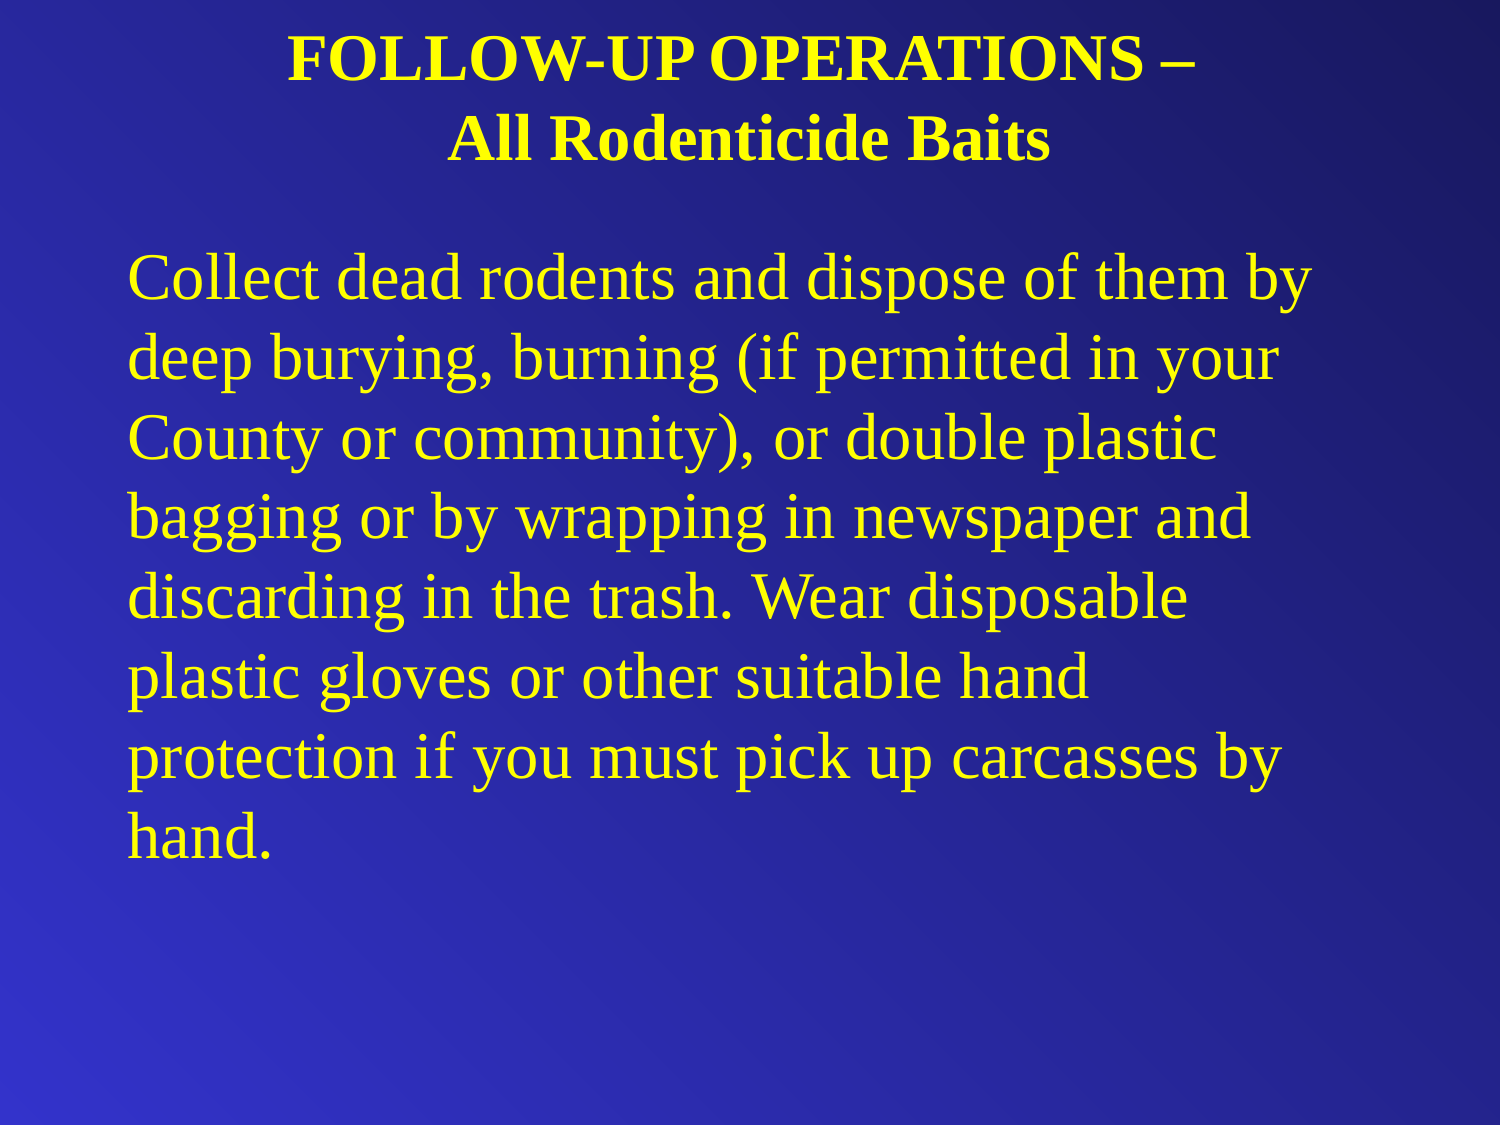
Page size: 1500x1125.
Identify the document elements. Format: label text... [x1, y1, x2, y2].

list Collect dead rodents and dispose of them by deep burying, burning (if permitted in your County or community), or double plastic bagging or by wrapping in newspaper and discarding in the trash. Wear disposable plastic gloves or other suitable hand protection if you must pick up carcasses by hand. [112, 224, 1388, 900]
title FOLLOW-UP OPERATIONS – All Rodenticide Baits [112, 0, 1388, 188]
